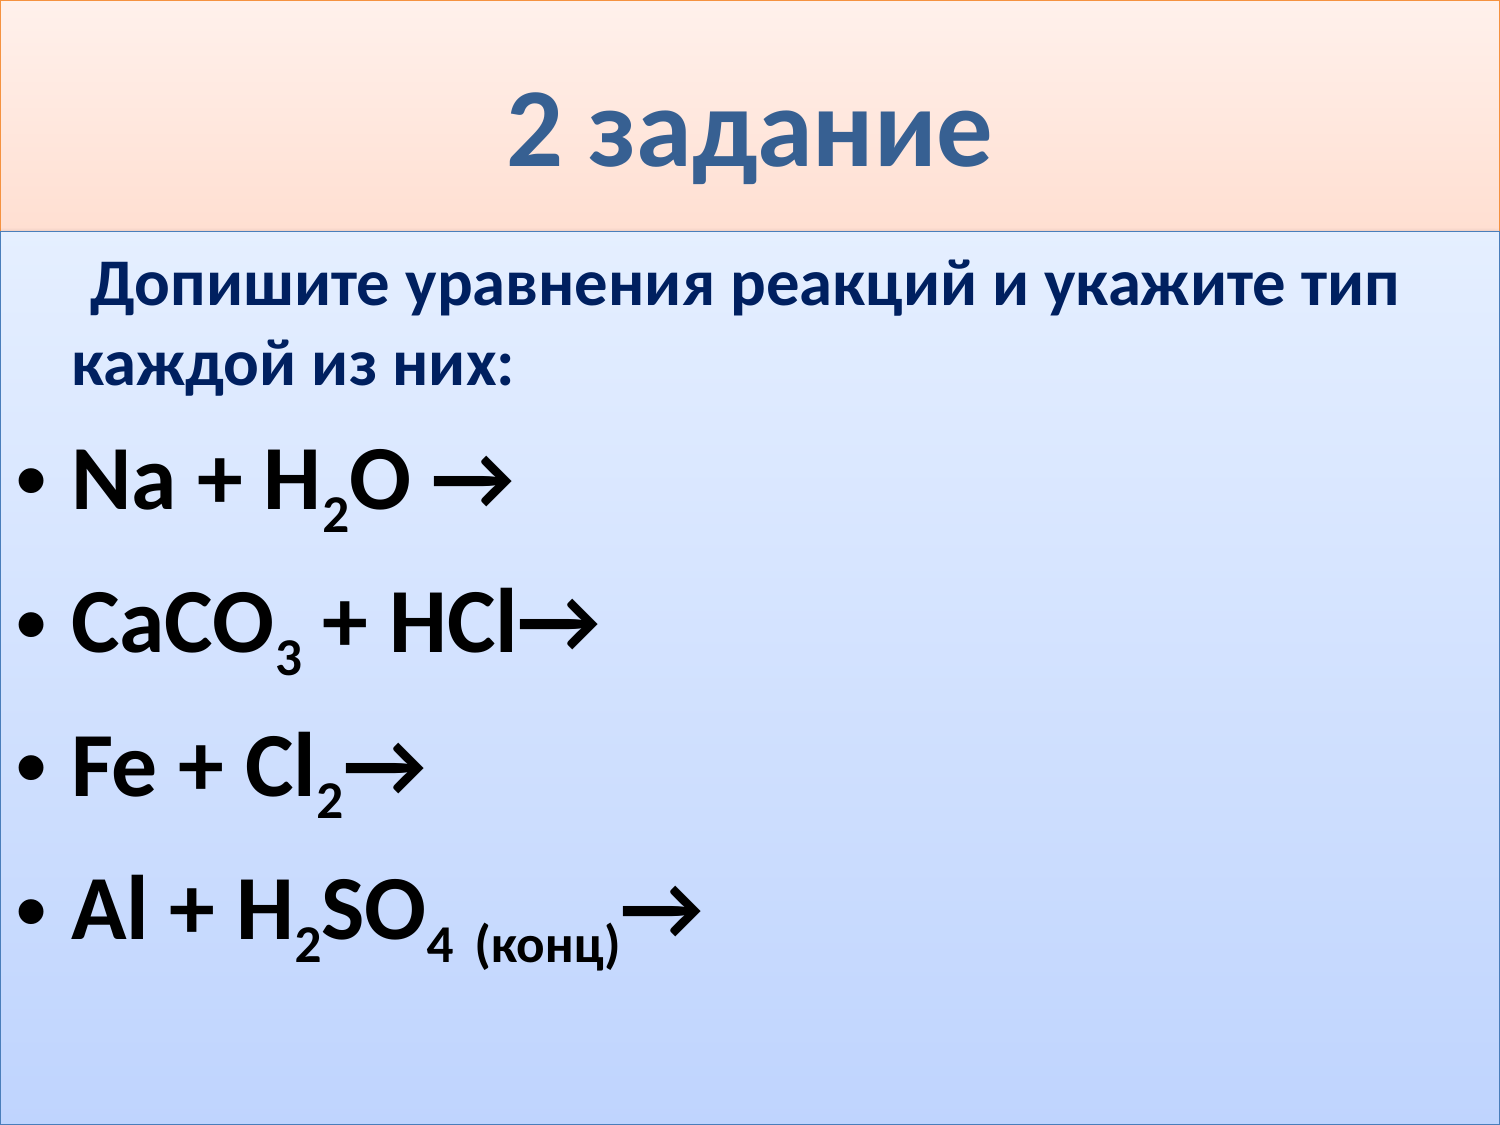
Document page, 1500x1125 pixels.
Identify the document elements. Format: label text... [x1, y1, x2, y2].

list Допишите уравнения реакций и укажите тип каждой из них: Na + H2O → CaCO3 + HCl→ Fe + Cl2→ Al + H2SO4 (конц)→ [0, 231, 1500, 1125]
title 2 задание [0, 0, 1500, 230]
